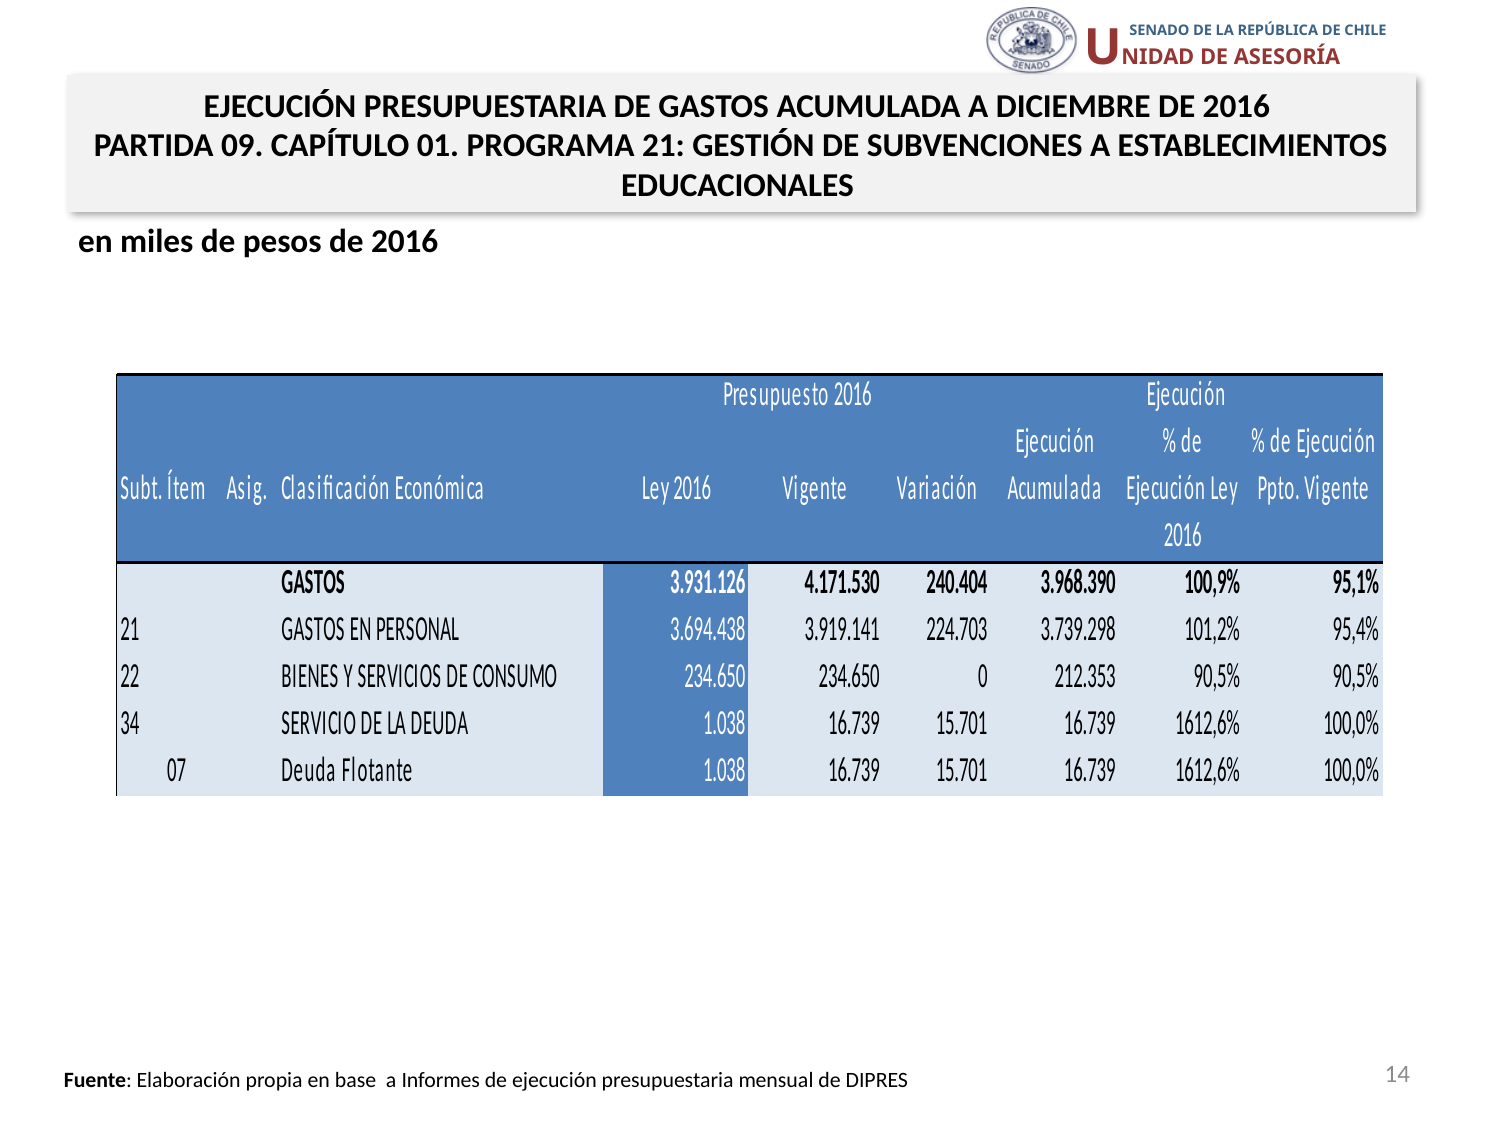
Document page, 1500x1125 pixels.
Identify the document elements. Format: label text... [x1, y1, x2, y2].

picture [115, 373, 1385, 799]
text_box en miles de pesos de 2016 [63, 212, 1414, 268]
text_box EJECUCIÓN PRESUPUESTARIA DE GASTOS ACUMULADA A DICIEMBRE DE 2016 PARTIDA 09. CAPÍTULO 01. PROGRAMA 21: GESTIÓN DE SUBVENCIONES A ESTABLECIMIENTOS EDUCACIONALES [67, 75, 1415, 212]
picture [986, 7, 1079, 75]
slide_number 14 [1074, 1042, 1425, 1103]
footer Fuente: Elaboración propia en base a Informes de ejecución presupuestaria mensual de DIPRES [48, 1058, 1428, 1119]
